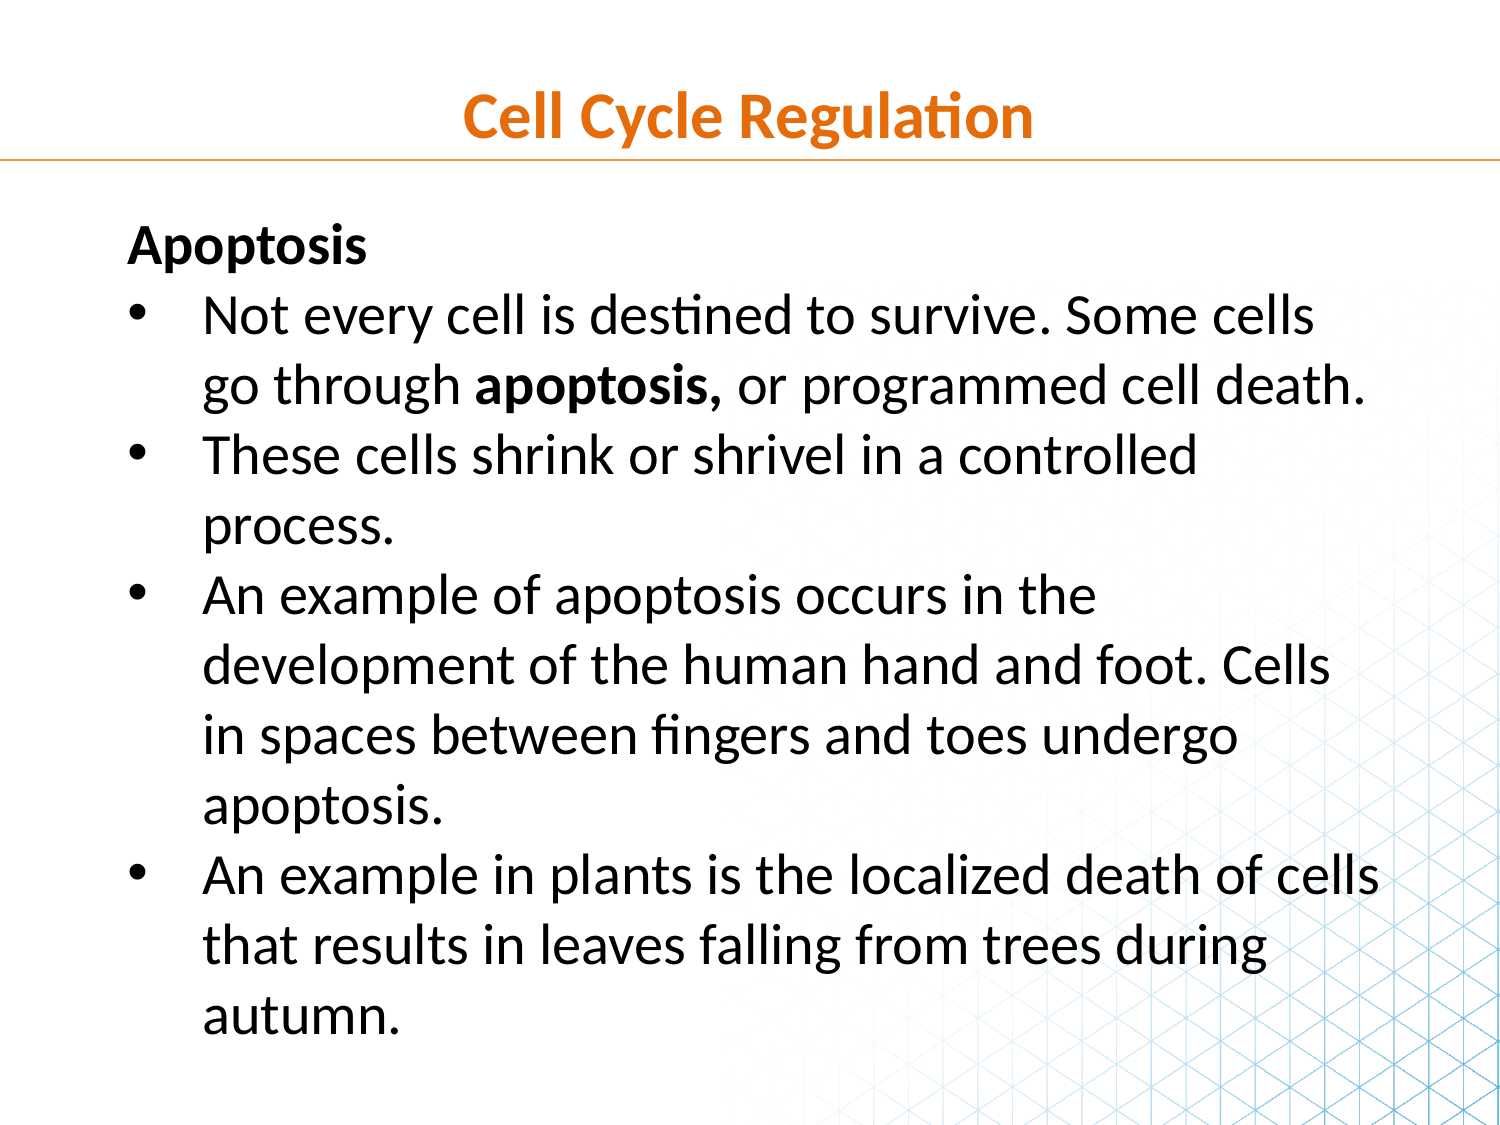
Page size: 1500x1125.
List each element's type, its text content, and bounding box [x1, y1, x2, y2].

text_box Apoptosis Not every cell is destined to survive. Some cells go through apoptosis, or programmed cell death. These cells shrink or shrivel in a controlled process. An example of apoptosis occurs in the development of the human hand and foot. Cells in spaces between fingers and toes undergo apoptosis. An example in plants is the localized death of cells that results in leaves falling from trees during autumn. [112, 199, 1400, 1054]
picture [721, 287, 1500, 1125]
text_box Cell Cycle Regulation [149, 64, 1350, 159]
